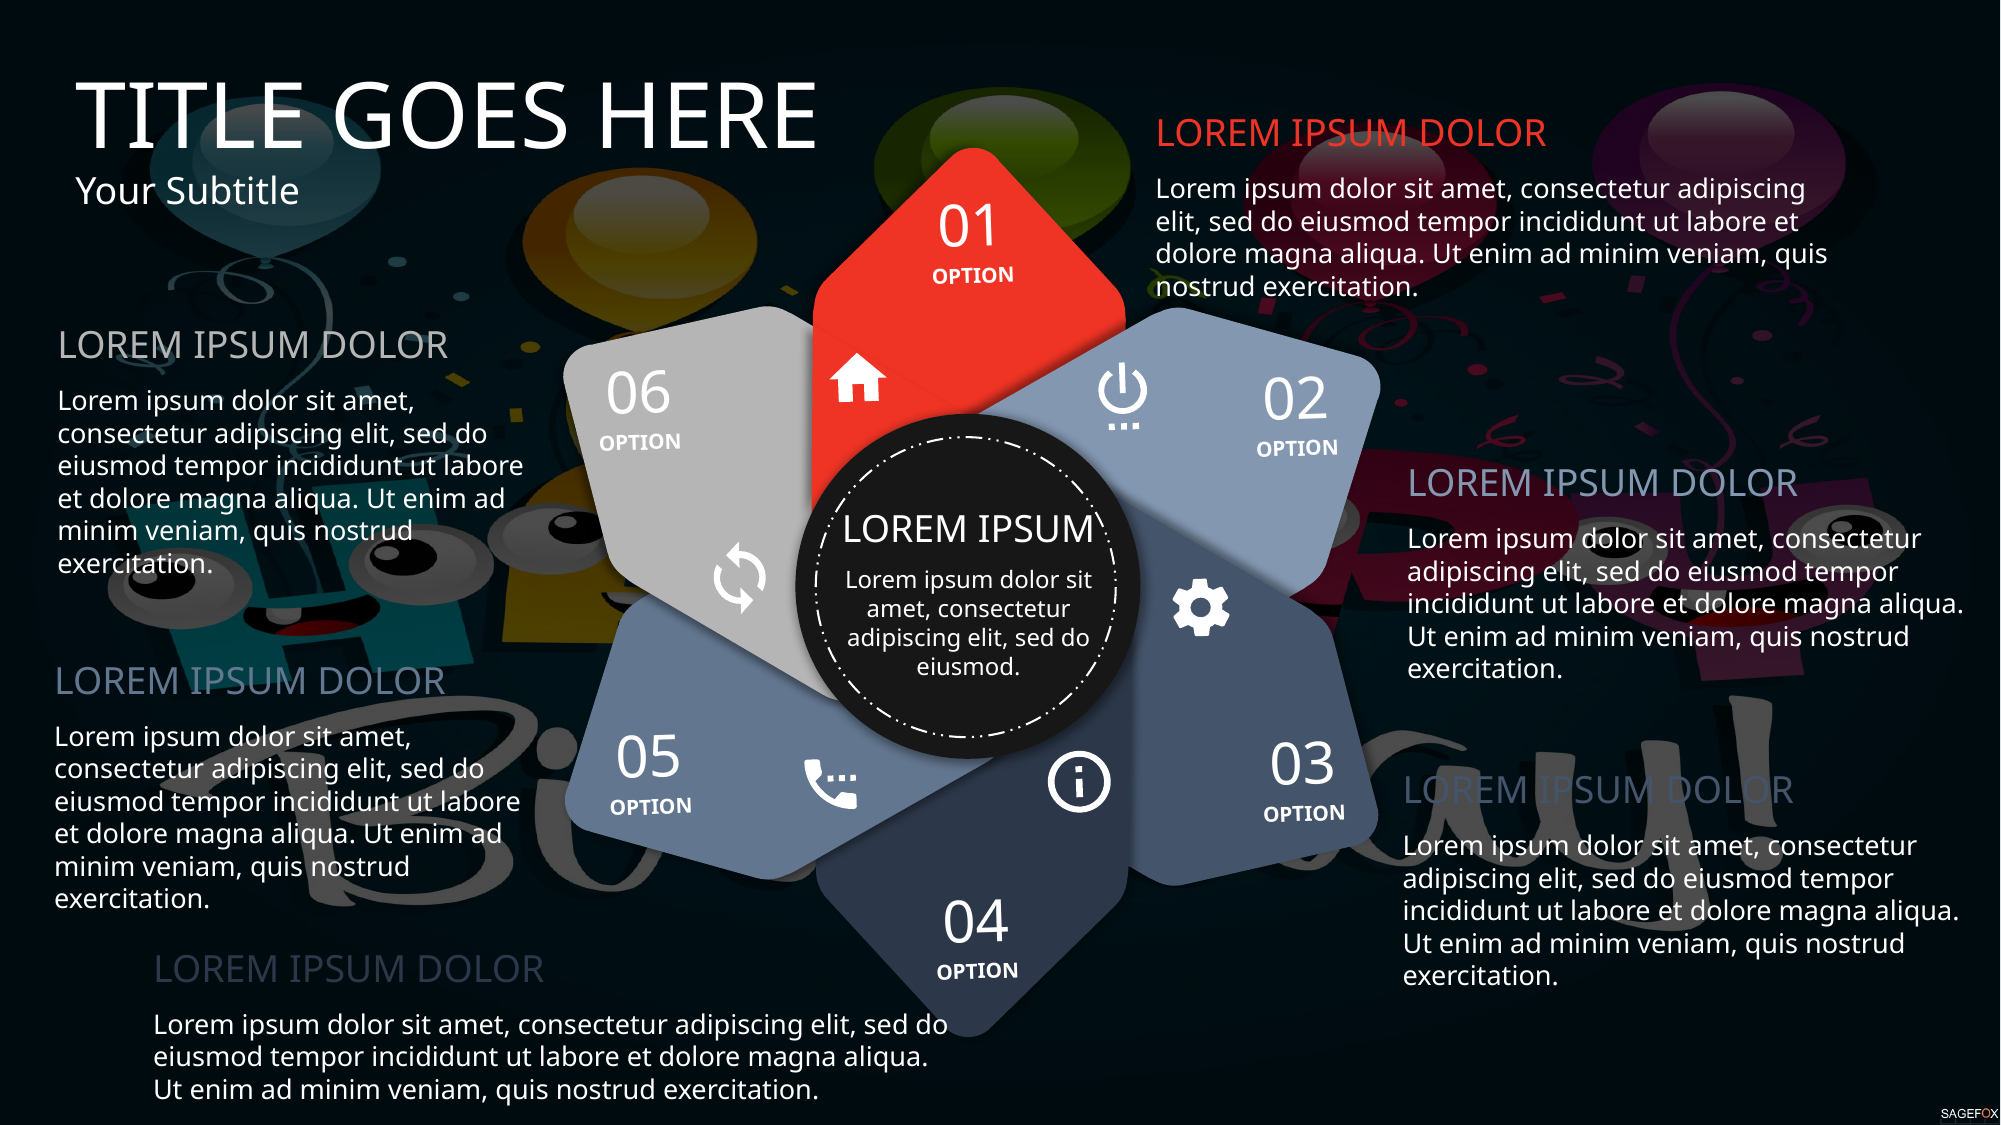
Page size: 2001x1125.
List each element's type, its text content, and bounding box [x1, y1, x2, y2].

text_box TITLE GOES HERE Your Subtitle [60, 49, 1036, 220]
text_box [988, 485, 1364, 936]
picture [0, 0, 2001, 1125]
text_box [988, 308, 1385, 701]
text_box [578, 255, 988, 706]
text_box LOREM IPSUM DOLOR Lorem ipsum dolor sit amet, consectetur adipiscing elit, sed do eiusmod tempor incididunt ut labore et dolore magna aliqua. Ut enim ad minim veniam, quis nostrud exercitation. [1387, 758, 1979, 999]
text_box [764, 557, 1157, 1008]
text_box LOREM IPSUM DOLOR Lorem ipsum dolor sit amet, consectetur adipiscing elit, sed do eiusmod tempor incididunt ut labore et dolore magna aliqua. Ut enim ad minim veniam, quis nostrud exercitation. [1140, 101, 1851, 309]
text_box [784, 177, 1178, 308]
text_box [763, 352, 940, 524]
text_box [560, 486, 1011, 879]
text_box LOREM IPSUM DOLOR Lorem ipsum dolor sit amet, consectetur adipiscing elit, sed do eiusmod tempor incididunt ut labore et dolore magna aliqua. Ut enim ad minim veniam, quis nostrud exercitation. [138, 937, 978, 1112]
text_box LOREM IPSUM DOLOR Lorem ipsum dolor sit amet, consectetur adipiscing elit, sed do eiusmod tempor incididunt ut labore et dolore magna aliqua. Ut enim ad minim veniam, quis nostrud exercitation. [1392, 451, 1990, 692]
text_box LOREM IPSUM DOLOR Lorem ipsum dolor sit amet, consectetur adipiscing elit, sed do eiusmod tempor incididunt ut labore et dolore magna aliqua. Ut enim ad minim veniam, quis nostrud exercitation. [39, 649, 539, 922]
text_box LOREM IPSUM DOLOR Lorem ipsum dolor sit amet, consectetur adipiscing elit, sed do eiusmod tempor incididunt ut labore et dolore magna aliqua. Ut enim ad minim veniam, quis nostrud exercitation. [42, 313, 542, 587]
